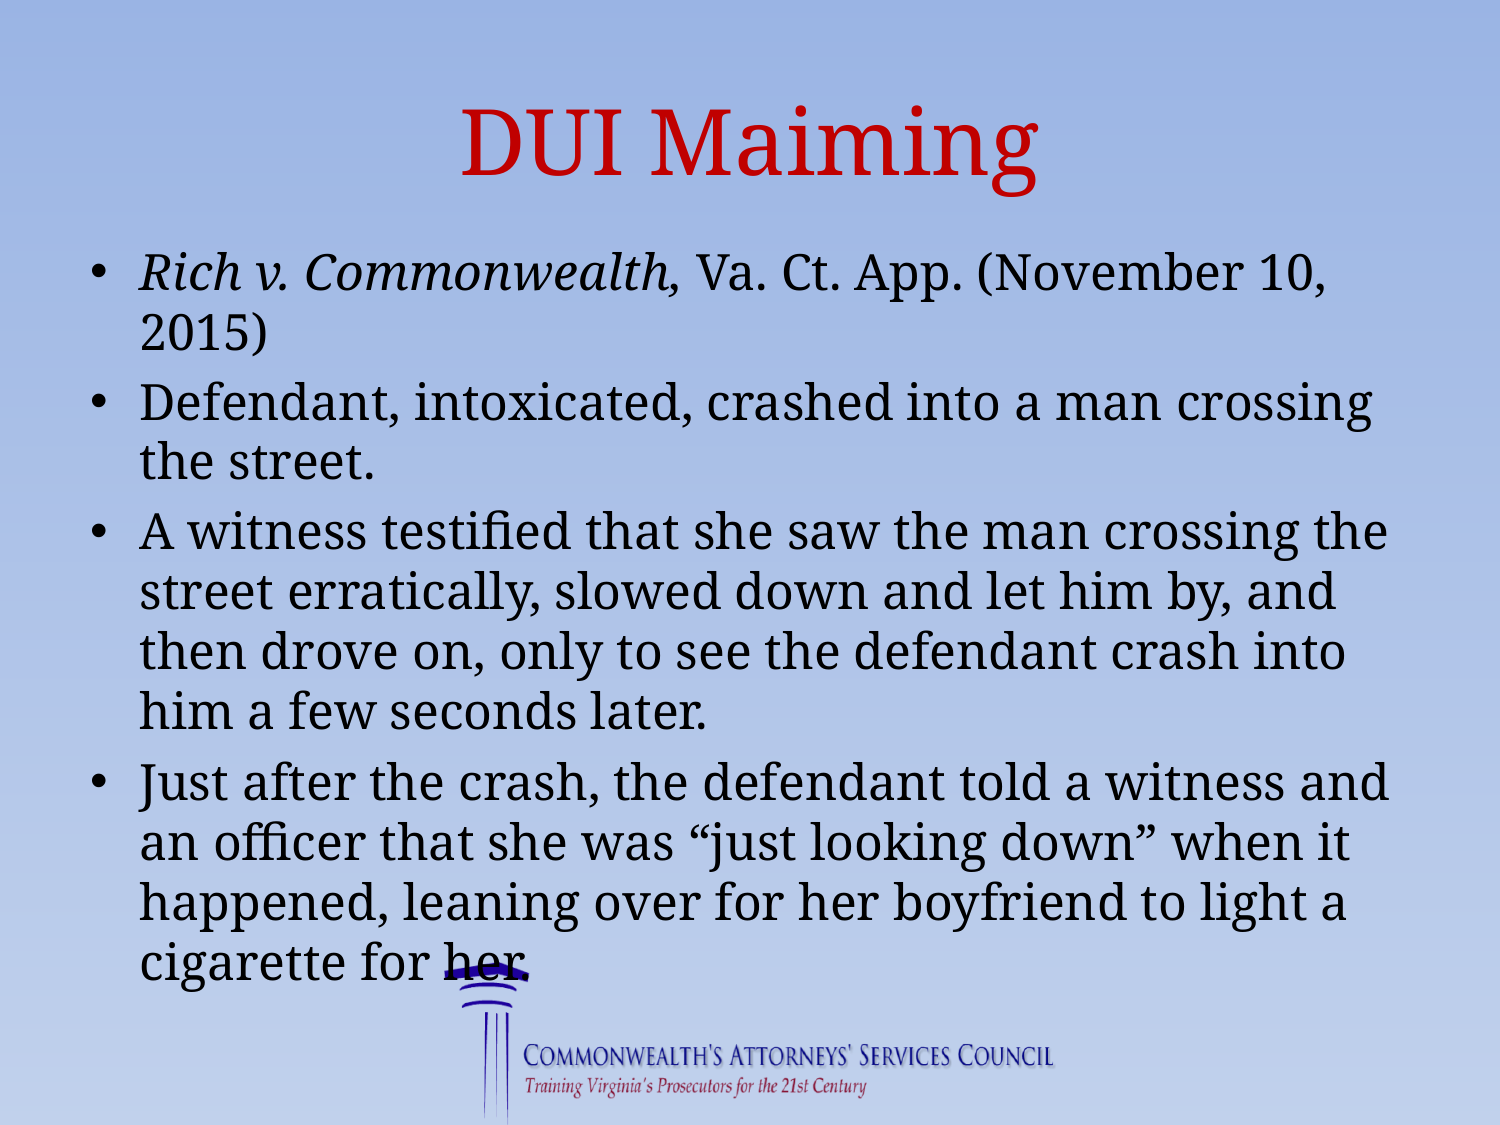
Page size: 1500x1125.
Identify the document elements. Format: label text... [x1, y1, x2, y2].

list Rich v. Commonwealth, Va. Ct. App. (November 10, 2015) Defendant, intoxicated, crashed into a man crossing the street. A witness testified that she saw the man crossing the street erratically, slowed down and let him by, and then drove on, only to see the defendant crash into him a few seconds later. Just after the crash, the defendant told a witness and an officer that she was “just looking down” when it happened, leaning over for her boyfriend to light a cigarette for her. [75, 232, 1425, 1000]
title DUI Maiming [75, 45, 1425, 232]
picture [444, 1000, 1056, 1125]
